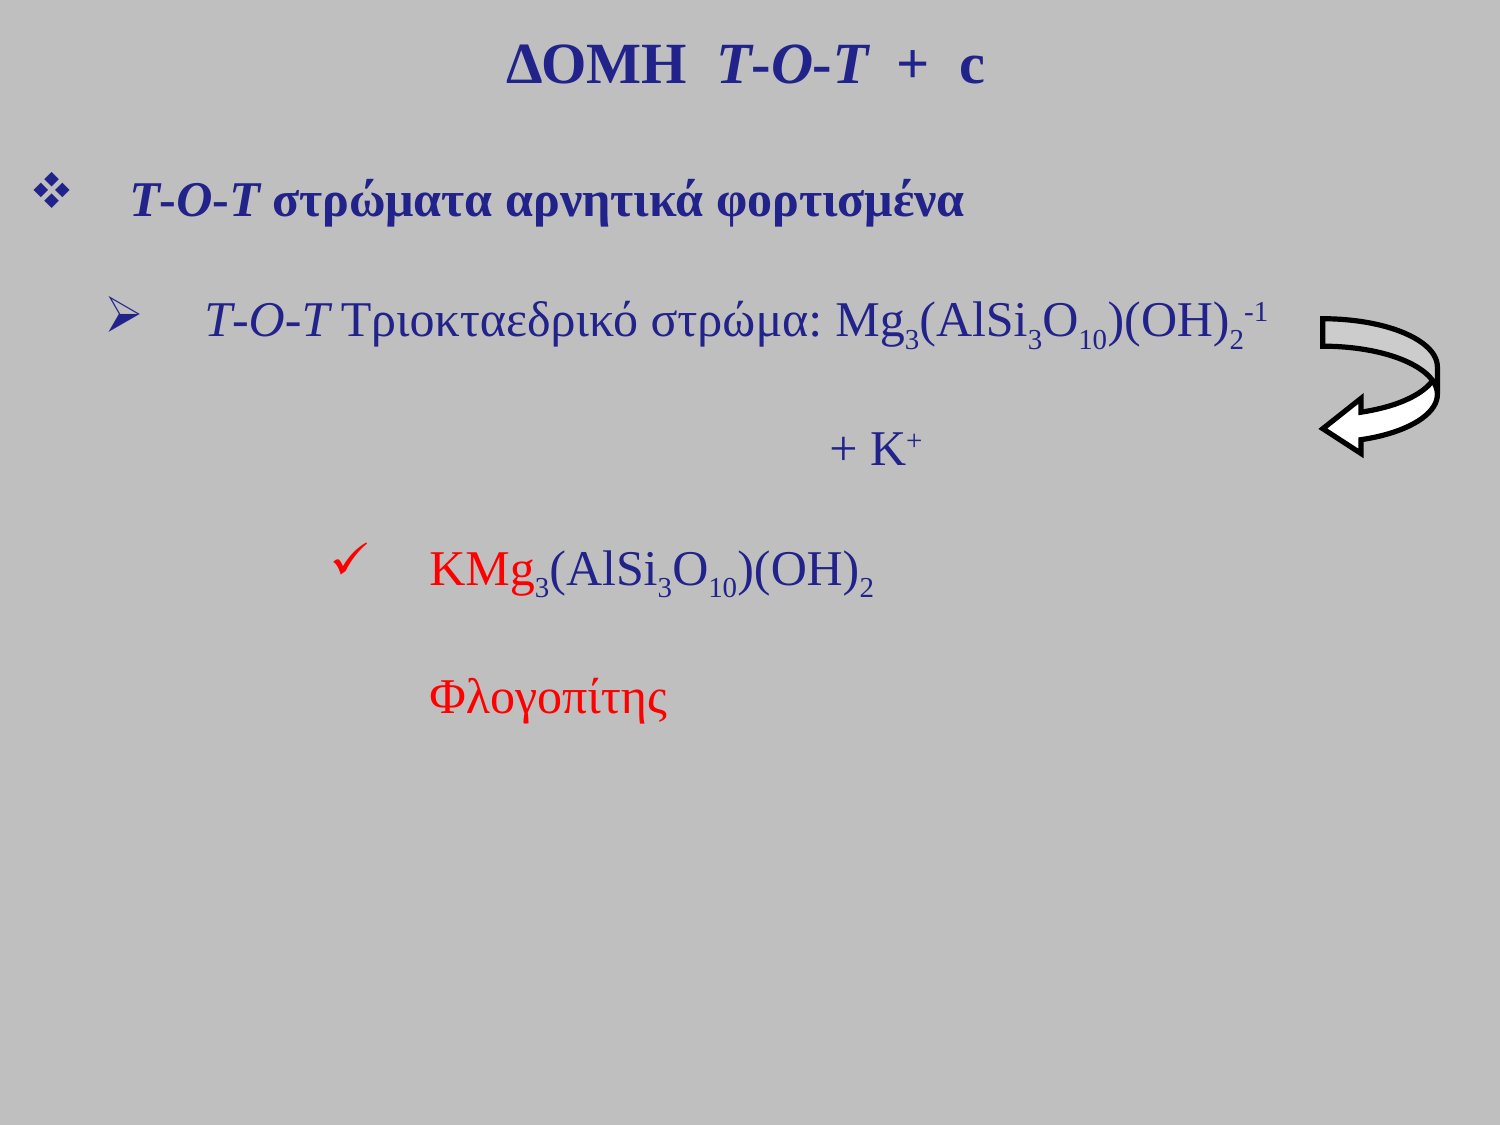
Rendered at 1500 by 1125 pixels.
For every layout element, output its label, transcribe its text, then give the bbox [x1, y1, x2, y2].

text_box ΔΟΜΗ Τ-Ο-T + c [71, 17, 1420, 103]
text_box [1322, 318, 1438, 454]
text_box T-O-T στρώματα αρνητικά φορτισμένα Τ-Ο-Τ Τριοκταεδρικό στρώμα: Mg3(AlSi3O10)(OH)2-1 + K+ KMg3(AlSi3O10)(OH)2 Φλογοπίτης [14, 159, 1469, 731]
